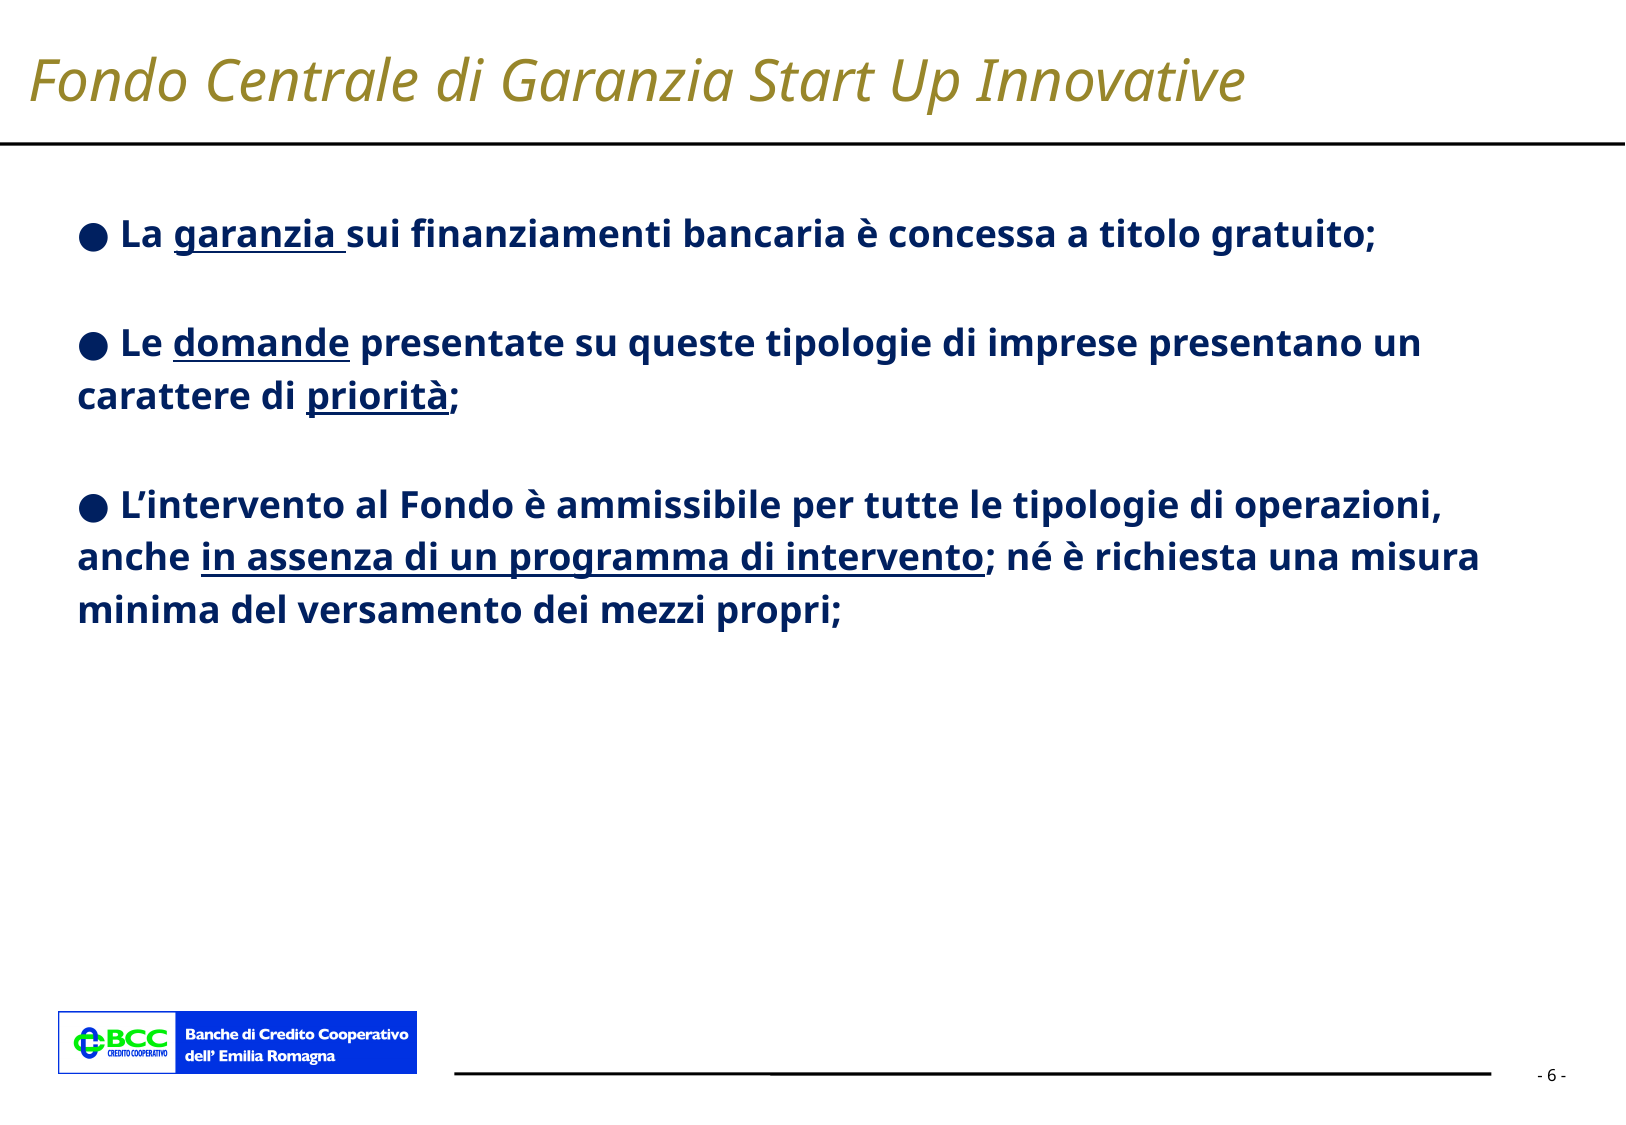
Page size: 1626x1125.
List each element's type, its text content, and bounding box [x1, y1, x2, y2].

text_box Fondo Centrale di Garanzia Start Up Innovative [14, 35, 1593, 121]
text_box ● La garanzia sui finanziamenti bancaria è concessa a titolo gratuito; ● Le domande presentate su queste tipologie di imprese presentano un carattere di priorità; ● L’intervento al Fondo è ammissibile per tutte le tipologie di operazioni, anche in assenza di un programma di intervento; né è richiesta una misura minima del versamento dei mezzi propri; [62, 195, 1549, 741]
picture [58, 1011, 417, 1074]
